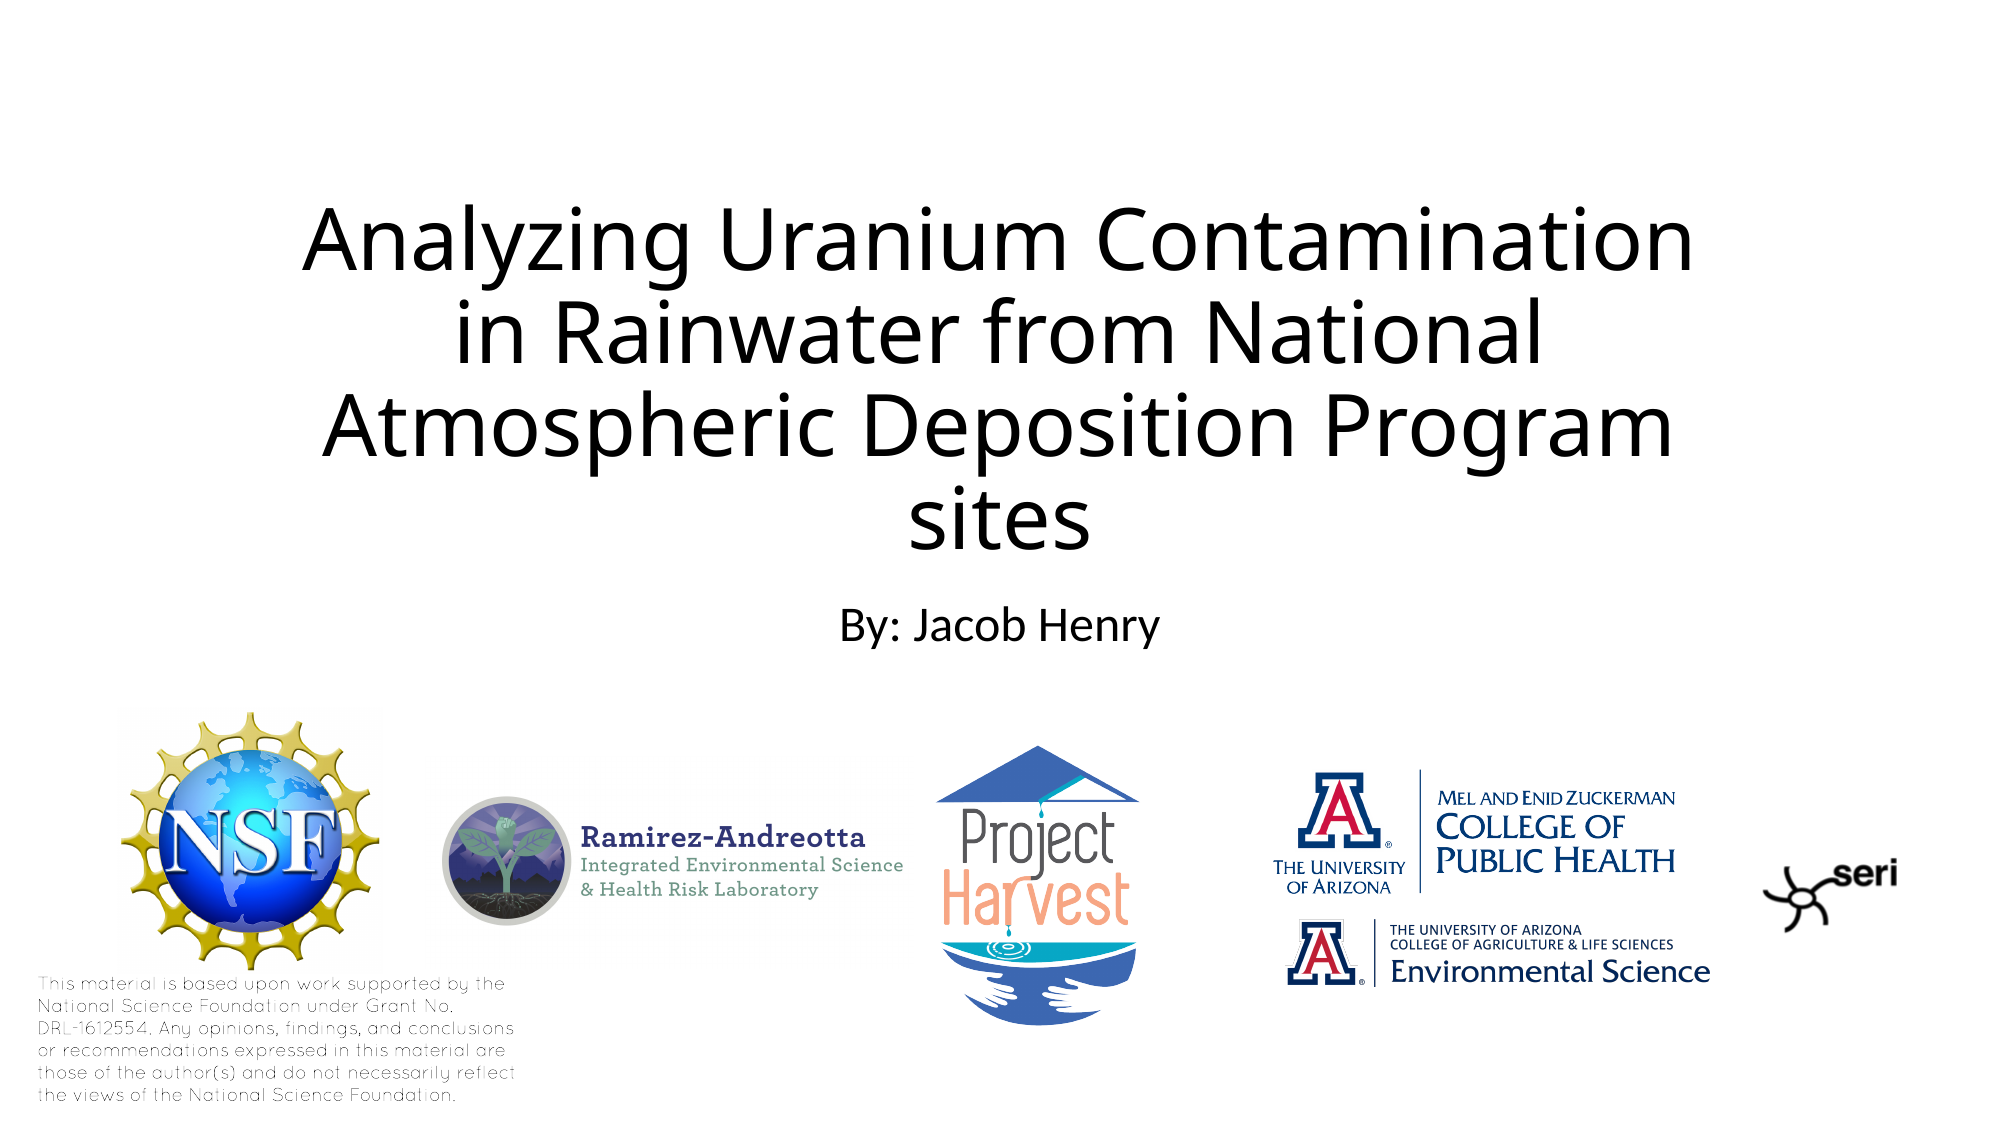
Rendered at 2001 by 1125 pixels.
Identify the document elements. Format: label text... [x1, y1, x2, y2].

picture [1749, 849, 1914, 943]
title Analyzing Uranium Contamination in Rainwater from National Atmospheric Deposition Program sites [249, 184, 1750, 576]
picture [21, 707, 1166, 1113]
picture [1285, 919, 1710, 987]
picture [1252, 753, 1696, 910]
subtitle By: Jacob Henry [249, 590, 1750, 863]
